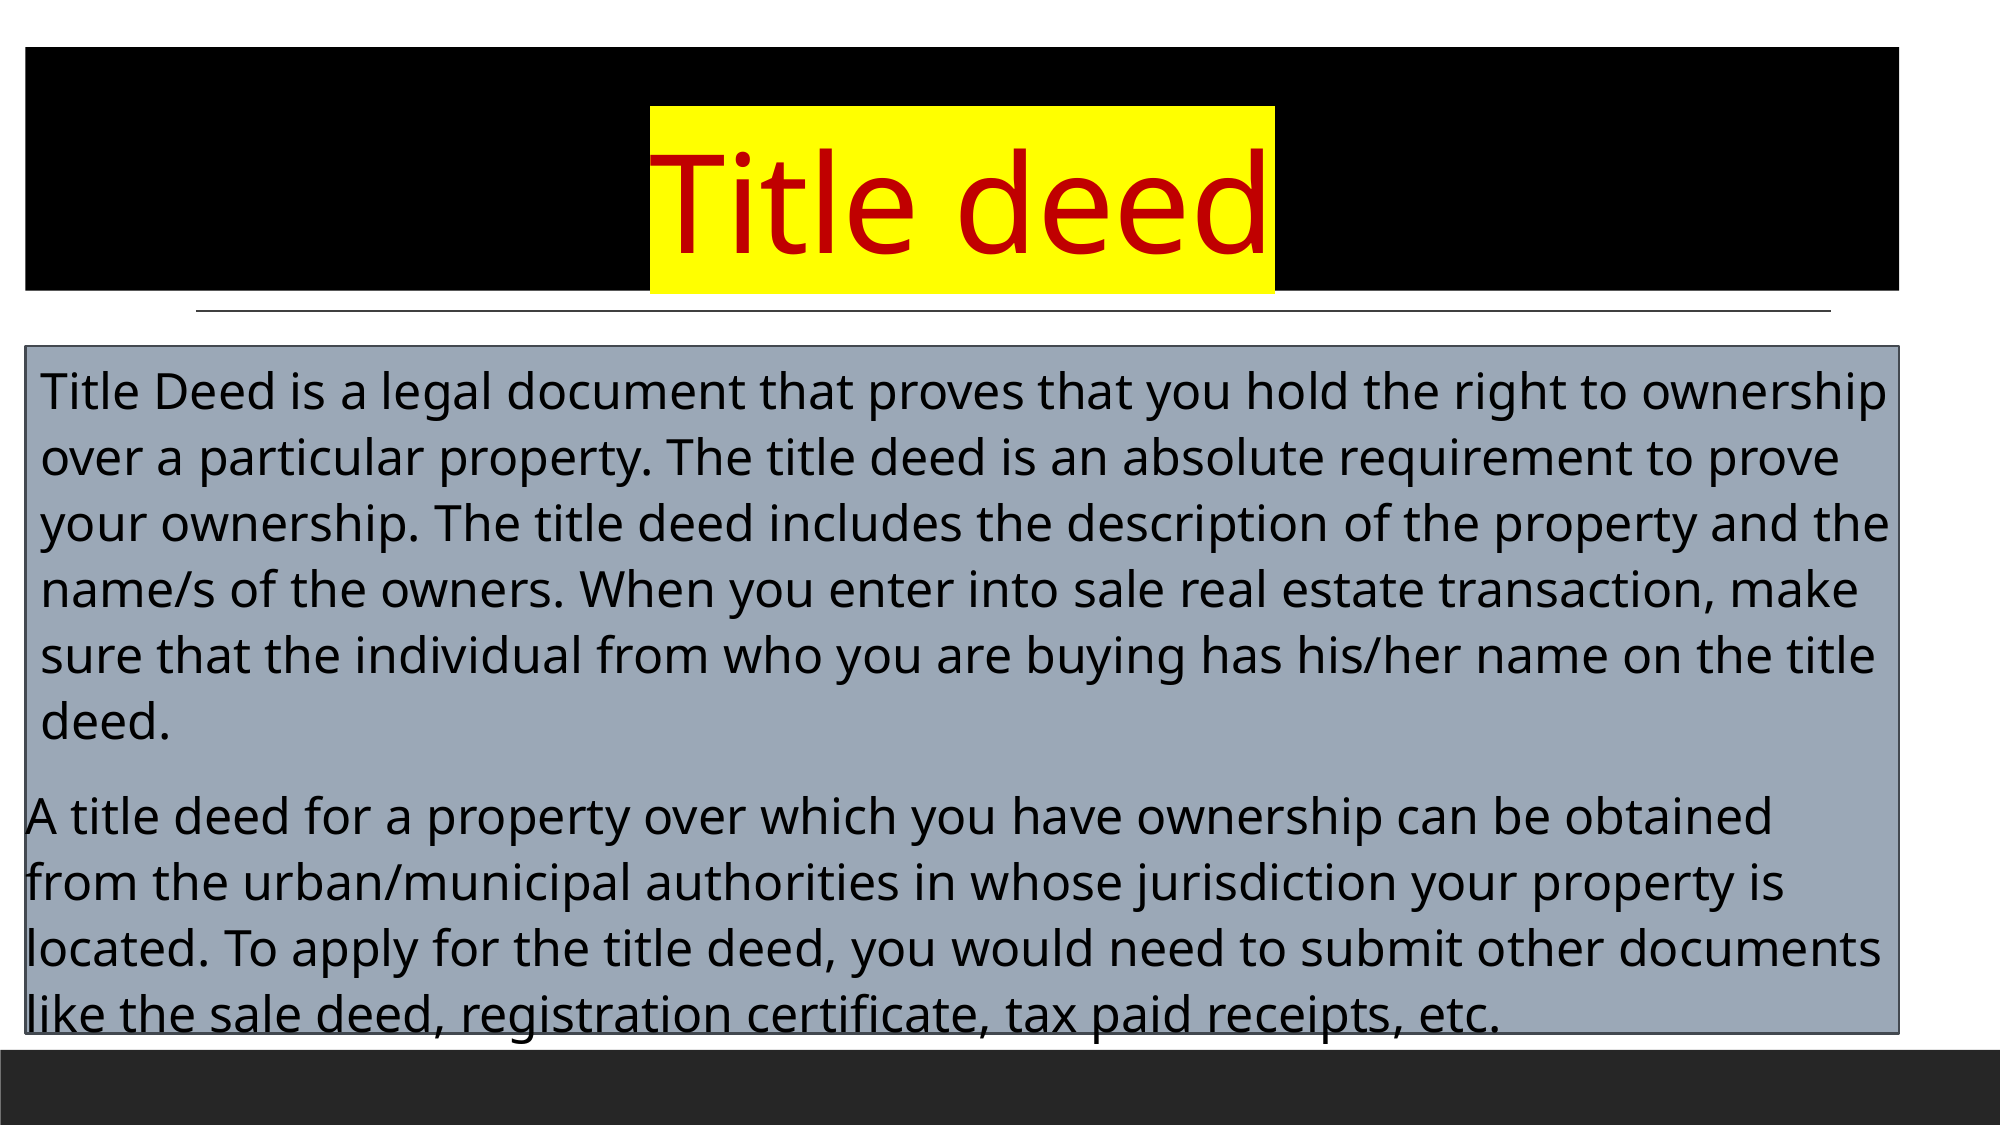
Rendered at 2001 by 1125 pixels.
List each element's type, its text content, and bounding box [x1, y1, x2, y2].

title Title deed [25, 47, 1900, 291]
list Title Deed is a legal document that proves that you hold the right to ownership over a particular property. The title deed is an absolute requirement to prove your ownership. The title deed includes the description of the property and the name/s of the owners. When you enter into sale real estate transaction, make sure that the individual from who you are buying has his/her name on the title deed. A title deed for a property over which you have ownership can be obtained from the urban/municipal authorities in whose jurisdiction your property is located. To apply for the title deed, you would need to submit other documents like the sale deed, registration certificate, tax paid receipts, etc. [24, 345, 1900, 1035]
